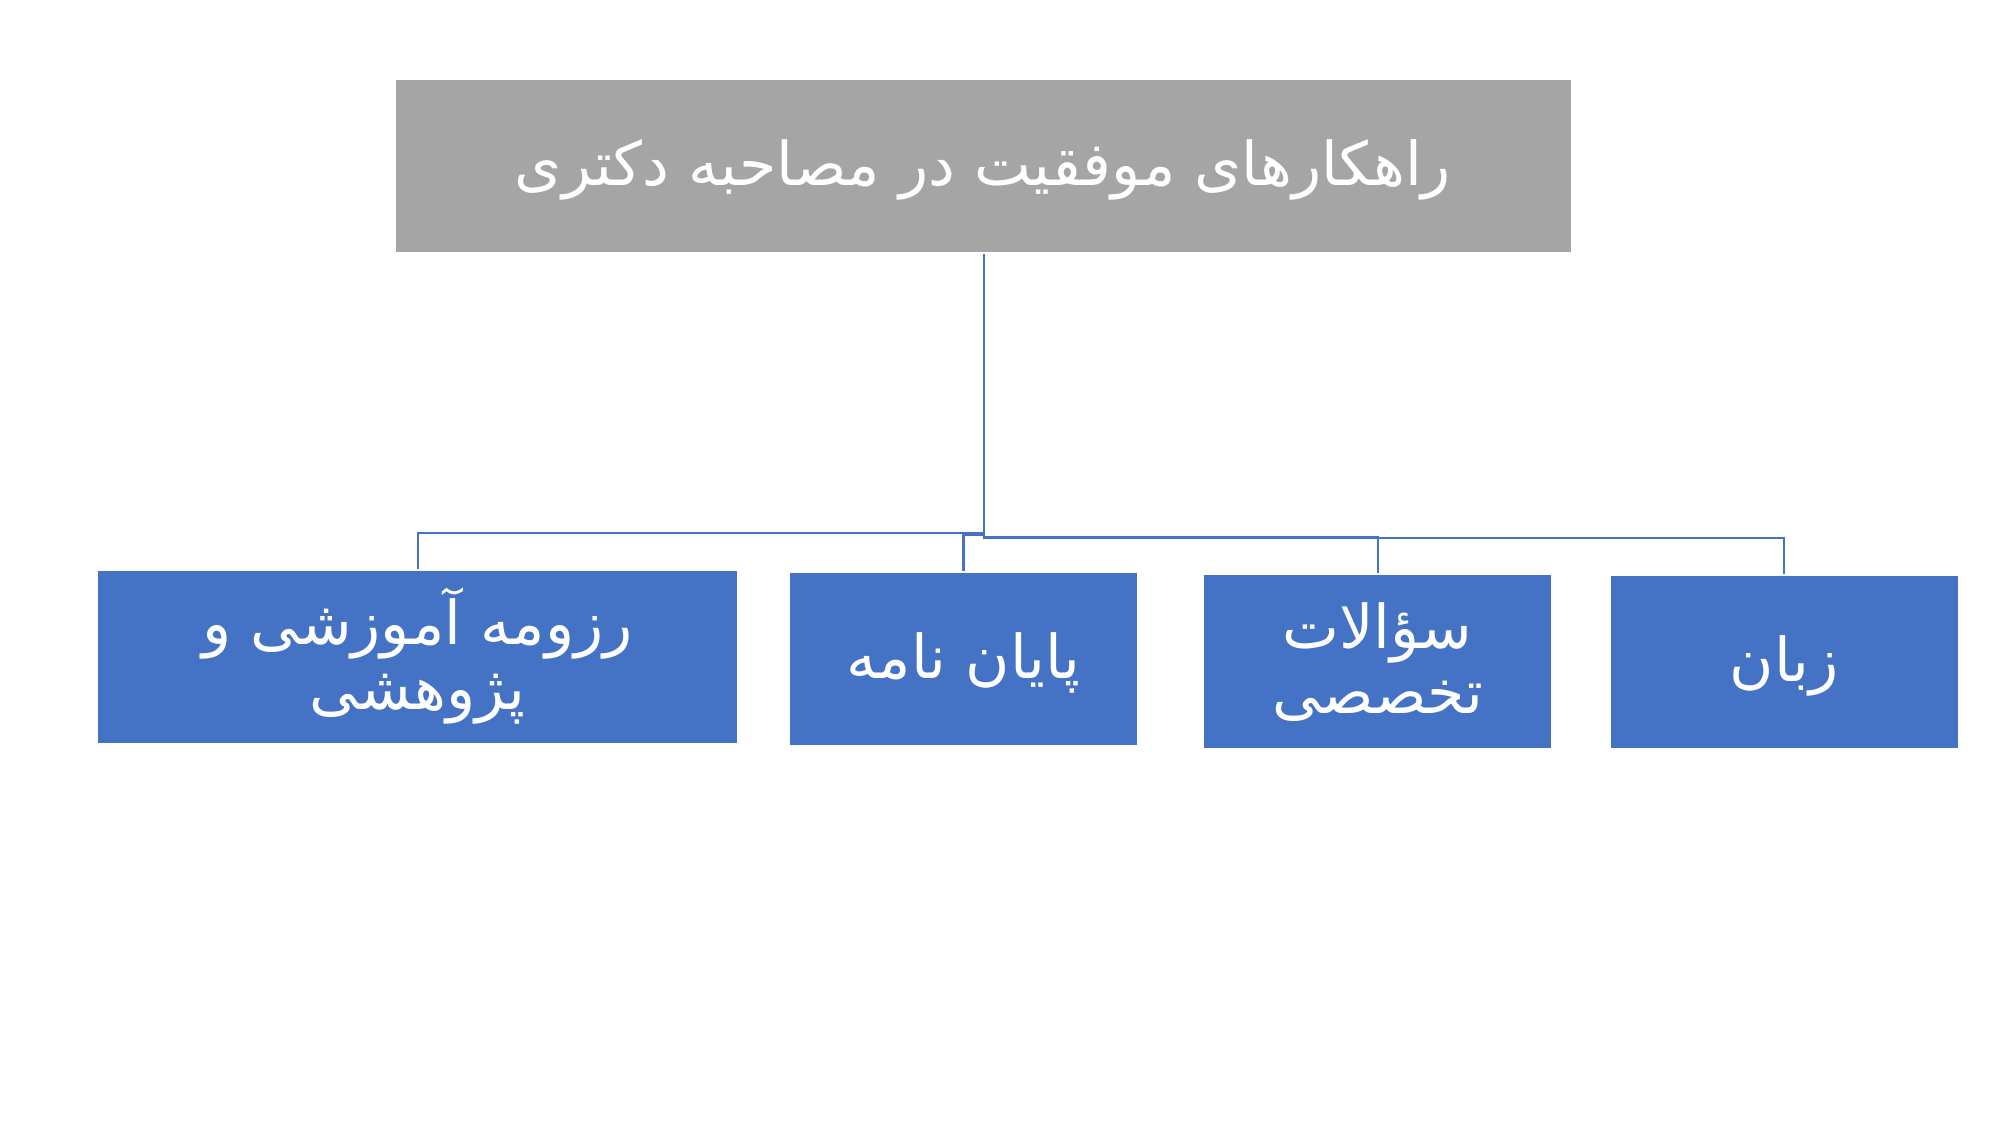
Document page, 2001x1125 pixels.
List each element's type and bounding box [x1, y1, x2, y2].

text_box [49, 78, 1960, 998]
